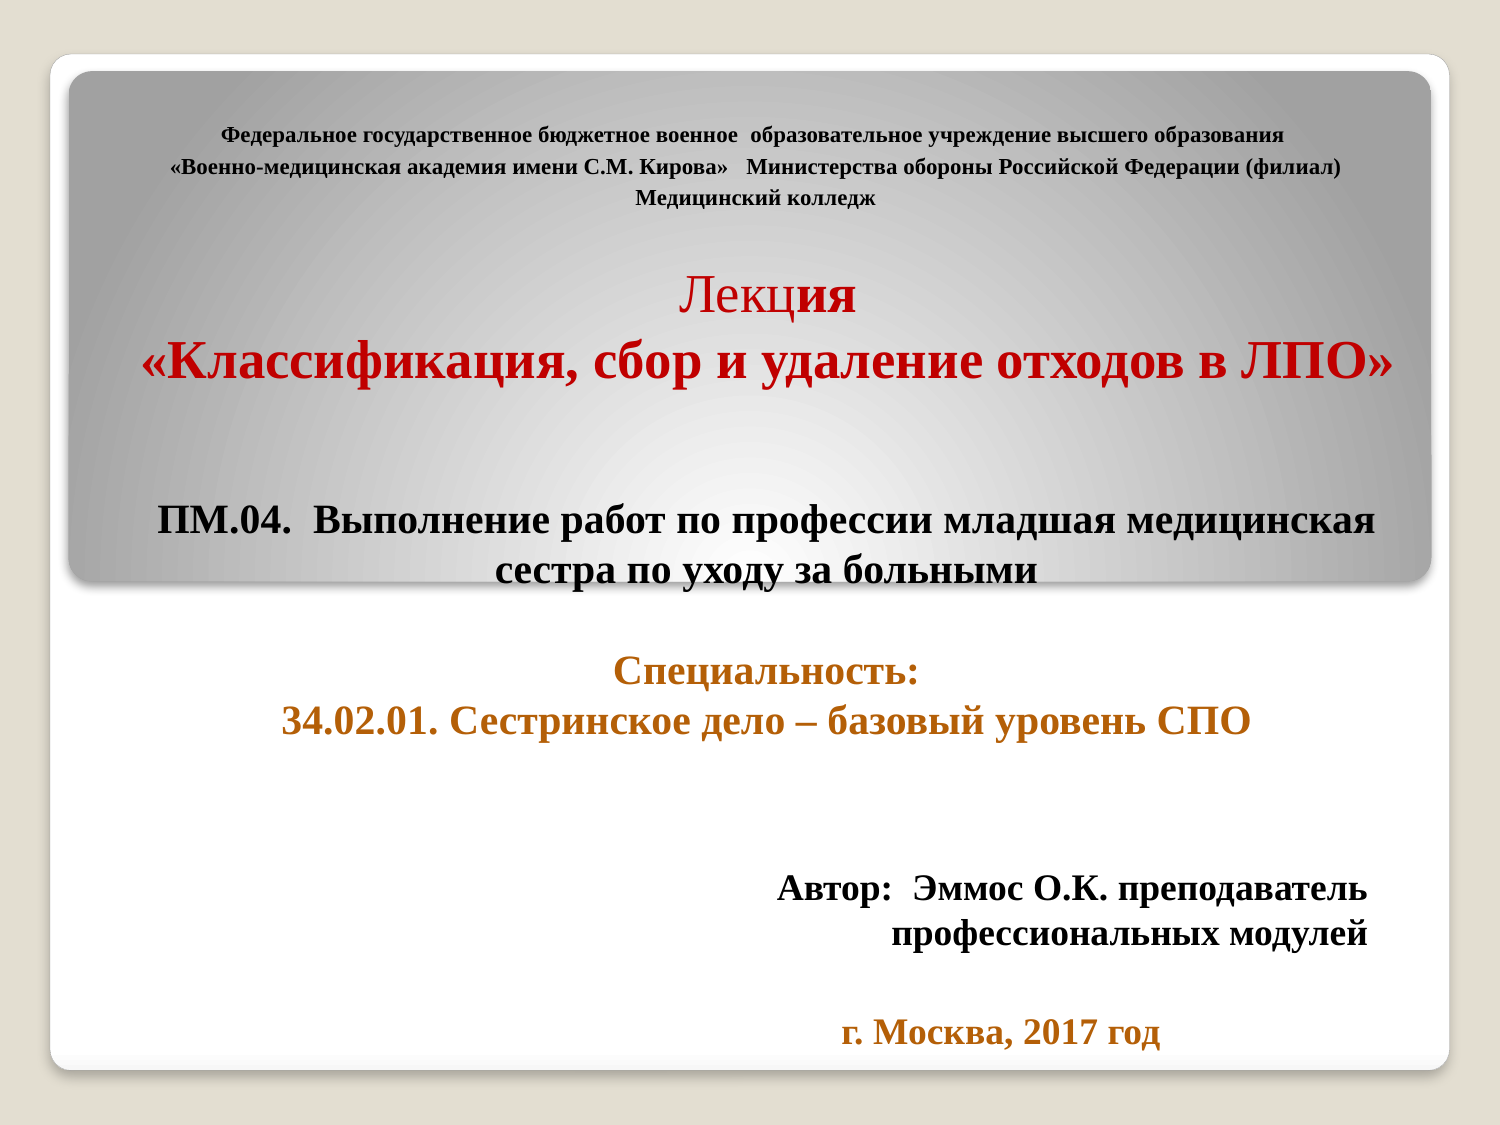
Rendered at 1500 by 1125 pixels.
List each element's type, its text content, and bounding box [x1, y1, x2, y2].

subtitle ПМ.04. Выполнение работ по профессии младшая медицинская сестра по уходу за больными Специальность: 34.02.01. Сестринское дело – базовый уровень СПО [118, 492, 1394, 755]
text_box Автор: Эммос О.К. преподаватель профессиональных модулей г. Москва, 2017 год [609, 855, 1383, 1060]
title Лекция «Классификация, сбор и удаление отходов в ЛПО» [130, 243, 1406, 398]
text_box Федеральное государственное бюджетное военное образовательное учреждение высшего образования «Военно-медицинская академия имени С.М. Кирова» Министерства обороны Российской Федерации (филиал) Медицинский колледж [128, 108, 1383, 218]
